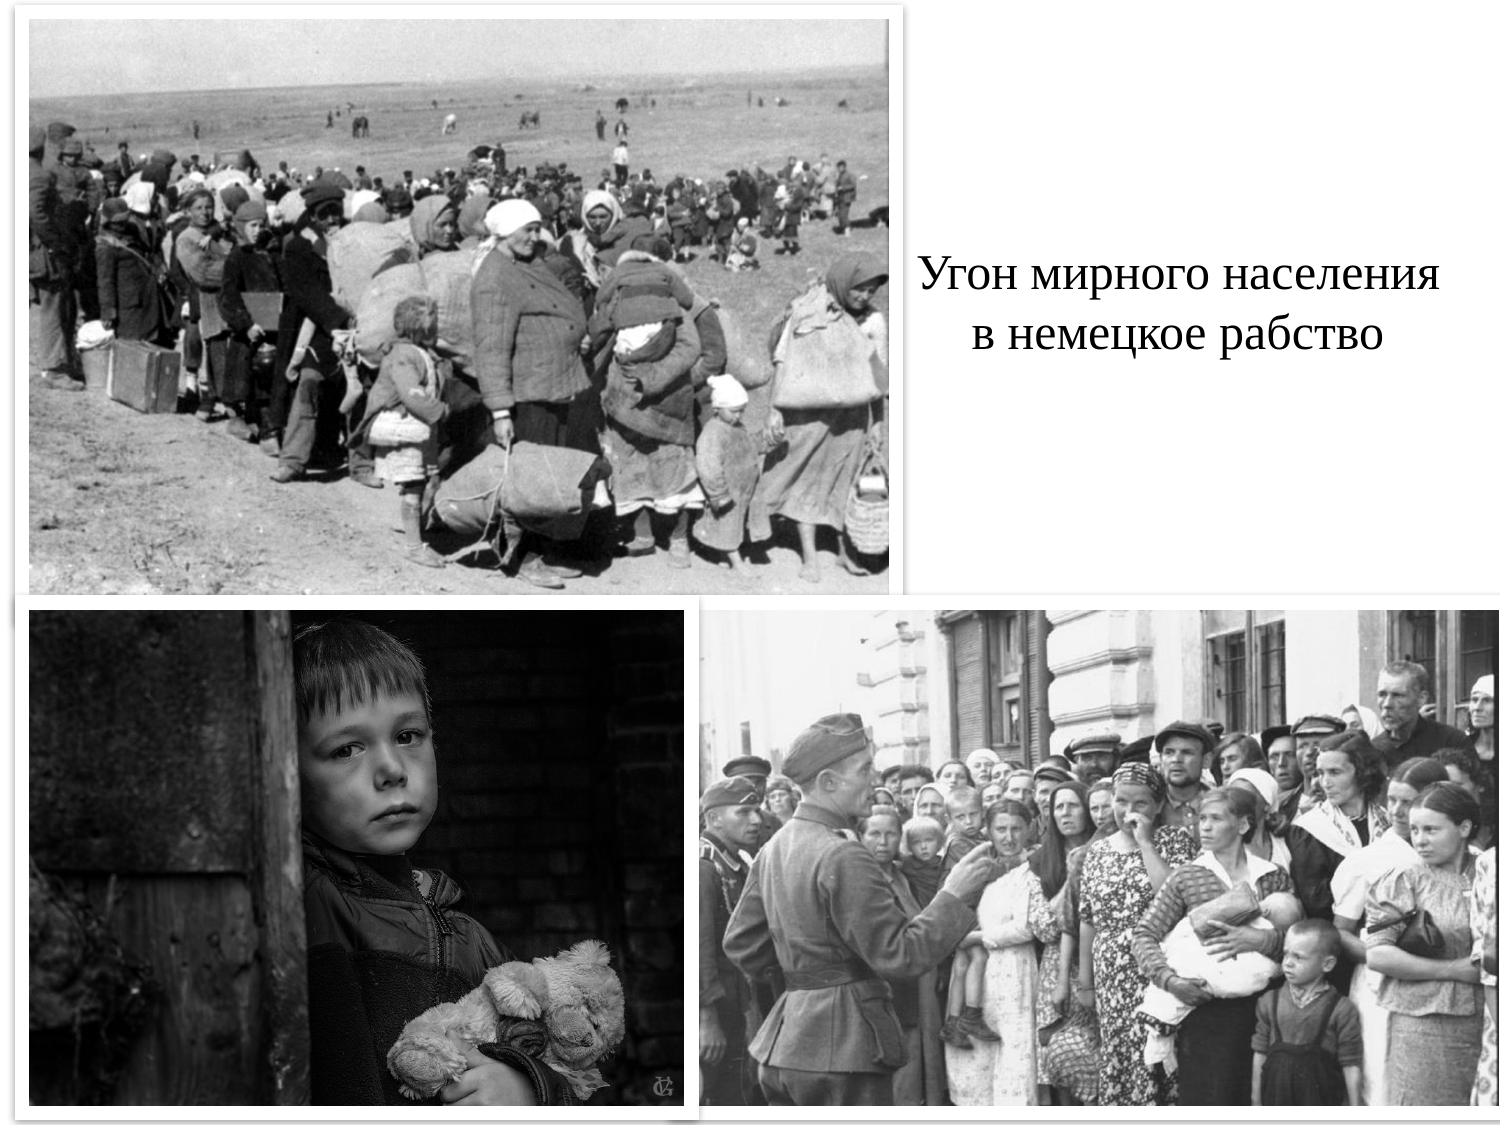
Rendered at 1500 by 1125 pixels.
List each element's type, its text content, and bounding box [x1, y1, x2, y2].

picture [29, 18, 1500, 1107]
text_box Угон мирного населения в немецкое рабство [894, 231, 1465, 367]
